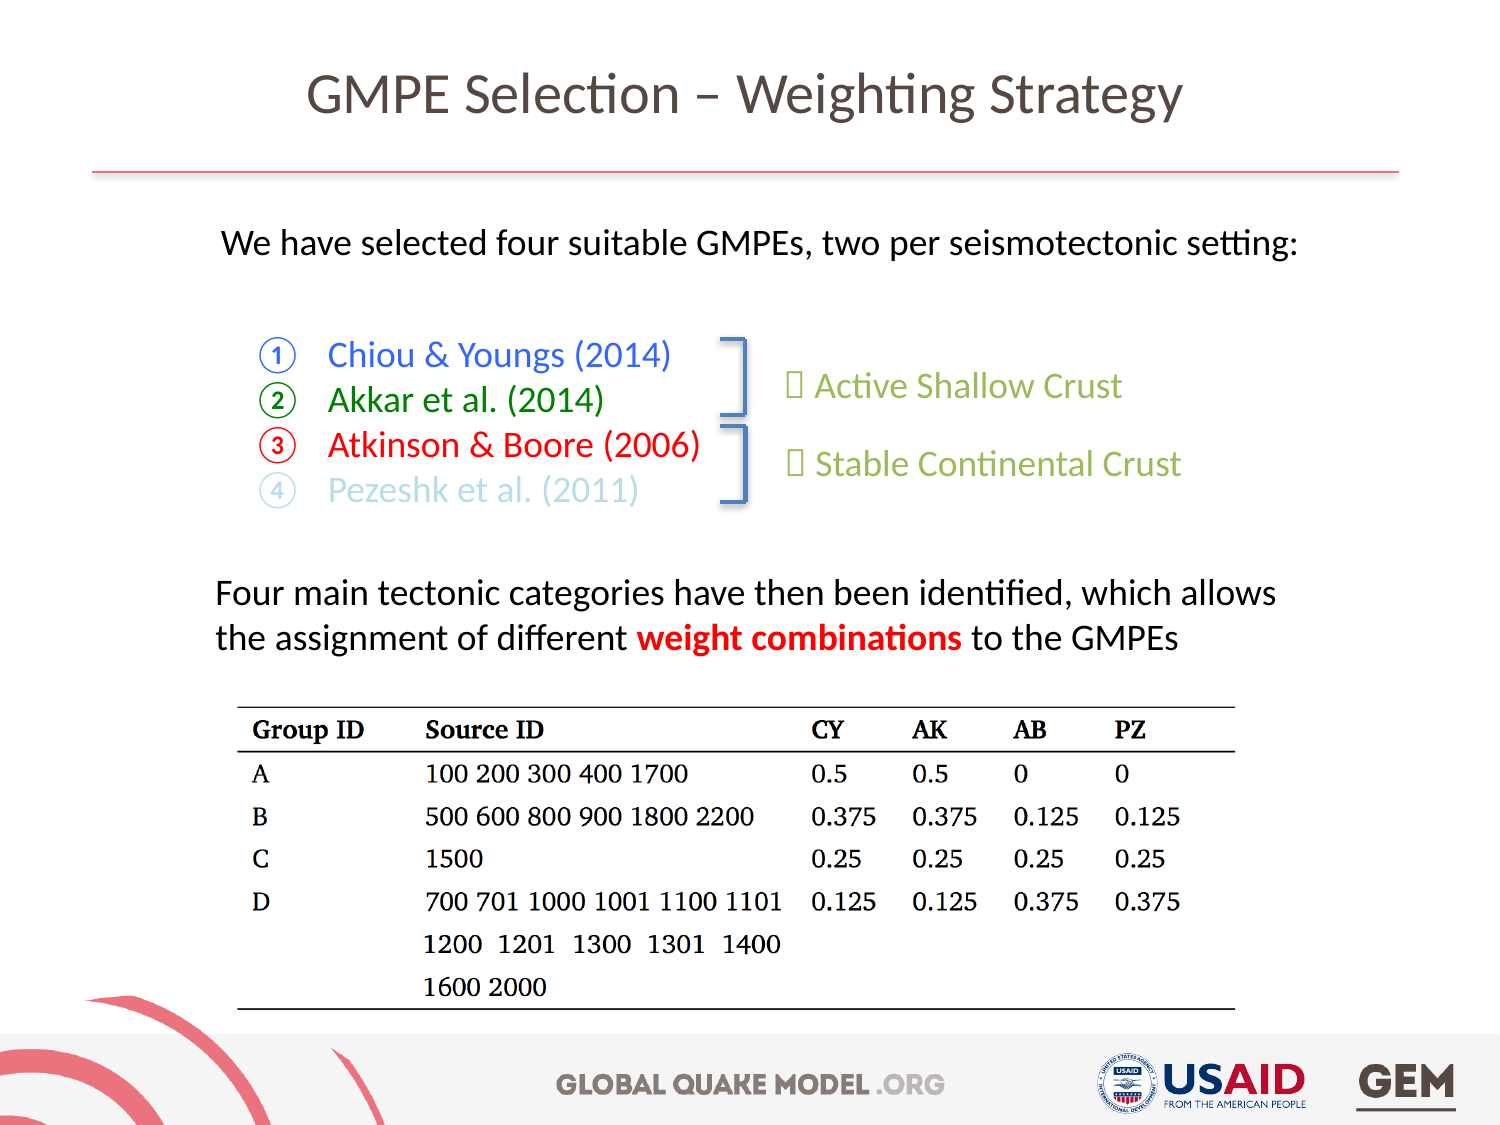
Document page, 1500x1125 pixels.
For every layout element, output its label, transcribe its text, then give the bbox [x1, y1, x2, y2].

title GMPE Selection – Weighting Strategy [67, 22, 1423, 159]
picture [0, 690, 1500, 1125]
text_box Four main tectonic categories have then been identified, which allows the assignment of different weight combinations to the GMPEs [200, 560, 1329, 666]
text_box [237, 321, 1209, 520]
text_box We have selected four suitable GMPEs, two per seismotectonic setting: [206, 210, 1316, 271]
